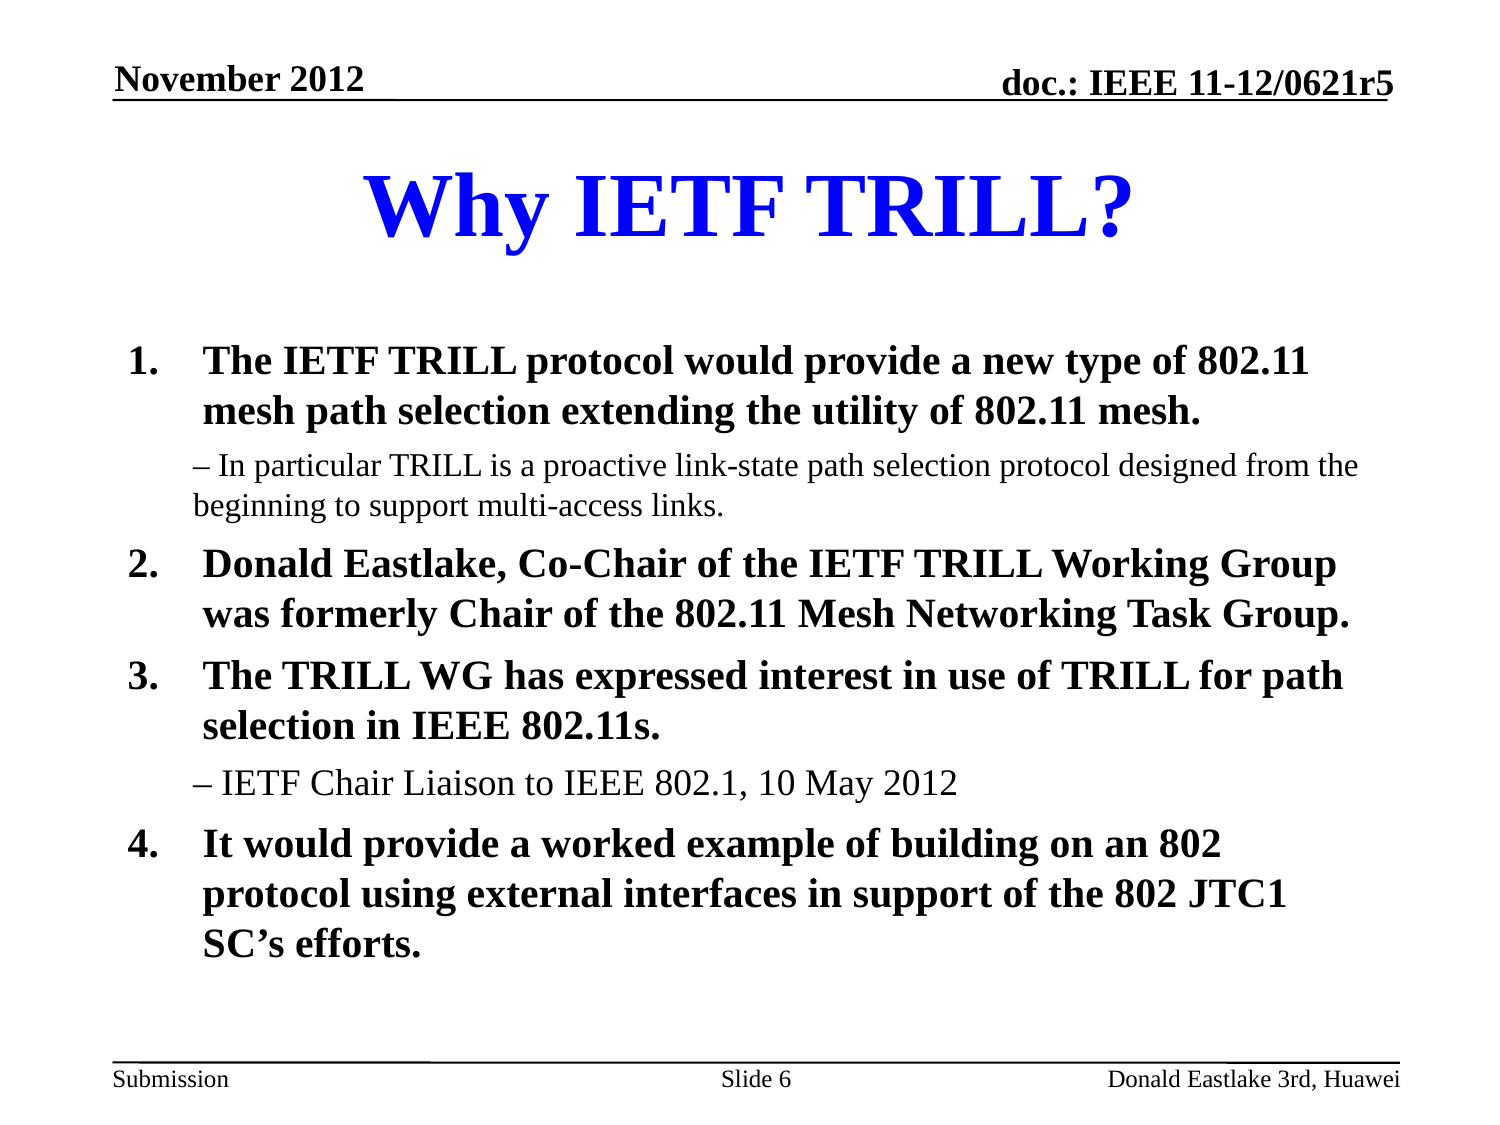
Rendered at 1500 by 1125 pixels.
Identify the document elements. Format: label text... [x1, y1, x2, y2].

footer Donald Eastlake 3rd, Huawei [878, 1061, 1402, 1093]
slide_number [114, 54, 423, 100]
list The IETF TRILL protocol would provide a new type of 802.11 mesh path selection extending the utility of 802.11 mesh. – In particular TRILL is a proactive link-state path selection protocol designed from the beginning to support multi-access links. Donald Eastlake, Co-Chair of the IETF TRILL Working Group was formerly Chair of the 802.11 Mesh Networking Task Group. The TRILL WG has expressed interest in use of TRILL for path selection in IEEE 802.11s. – IETF Chair Liaison to IEEE 802.1, 10 May 2012 It would provide a worked example of building on an 802 protocol using external interfaces in support of the 802 JTC1 SC’s efforts. [112, 324, 1388, 1000]
slide_number Slide 6 [712, 1061, 800, 1123]
title Why IETF TRILL? [112, 112, 1388, 288]
